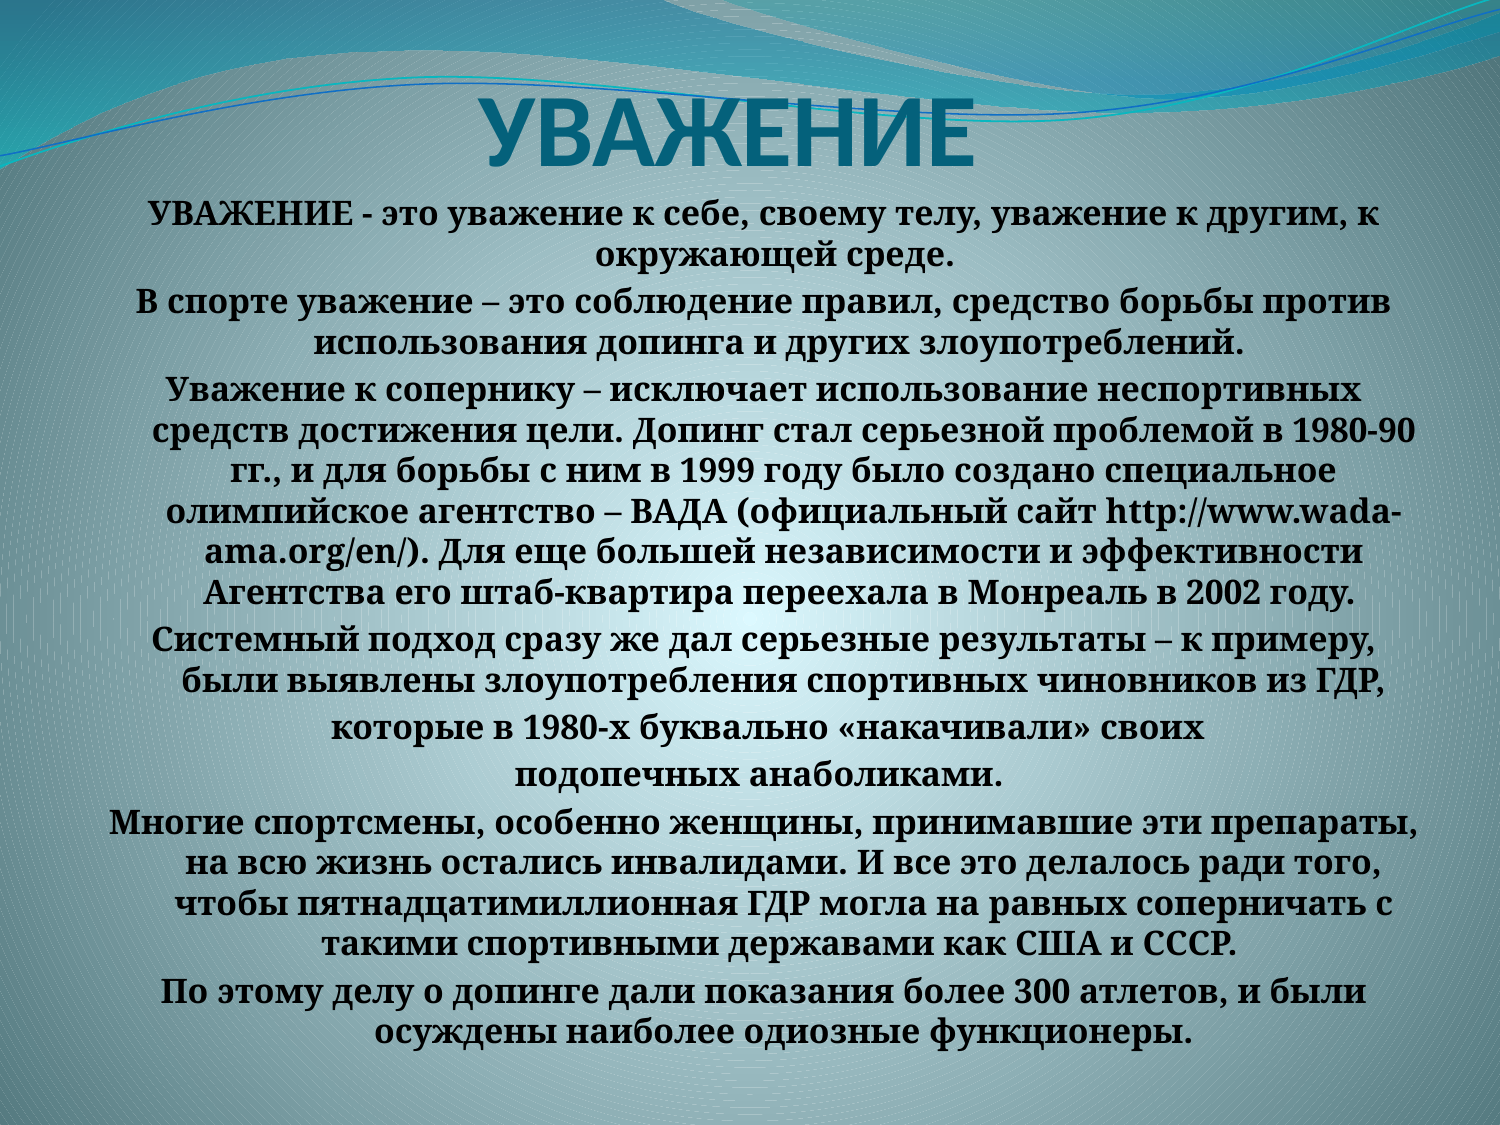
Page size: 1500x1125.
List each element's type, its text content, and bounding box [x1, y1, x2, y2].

list УВАЖЕНИЕ - это уважение к себе, своему телу, уважение к другим, к окружающей среде. В спорте уважение – это соблюдение правил, средство борьбы против использования допинга и других злоупотреблений. Уважение к сопернику – исключает использование неспортивных средств достижения цели. Допинг стал серьезной проблемой в 1980-90 гг., и для борьбы с ним в 1999 году было создано специальное олимпийское агентство – ВАДА (официальный сайт http://www.wada-ama.org/en/). Для еще большей независимости и эффективности Агентства его штаб-квартира переехала в Монреаль в 2002 году. Системный подход сразу же дал серьезные результаты – к примеру, были выявлены злоупотребления спортивных чиновников из ГДР, которые в 1980-х буквально «накачивали» своих подопечных анаболиками. Многие спортсмены, особенно женщины, принимавшие эти препараты, на всю жизнь остались инвалидами. И все это делалось ради того, чтобы пятнадцатимиллионная ГДР могла на равных соперничать с такими спортивными державами как США и СССР. По этому делу о допинге дали показания более 300 атлетов, и были осуждены наиболее одиозные функционеры. [88, 184, 1439, 1083]
title УВАЖЕНИЕ [53, 0, 1404, 188]
